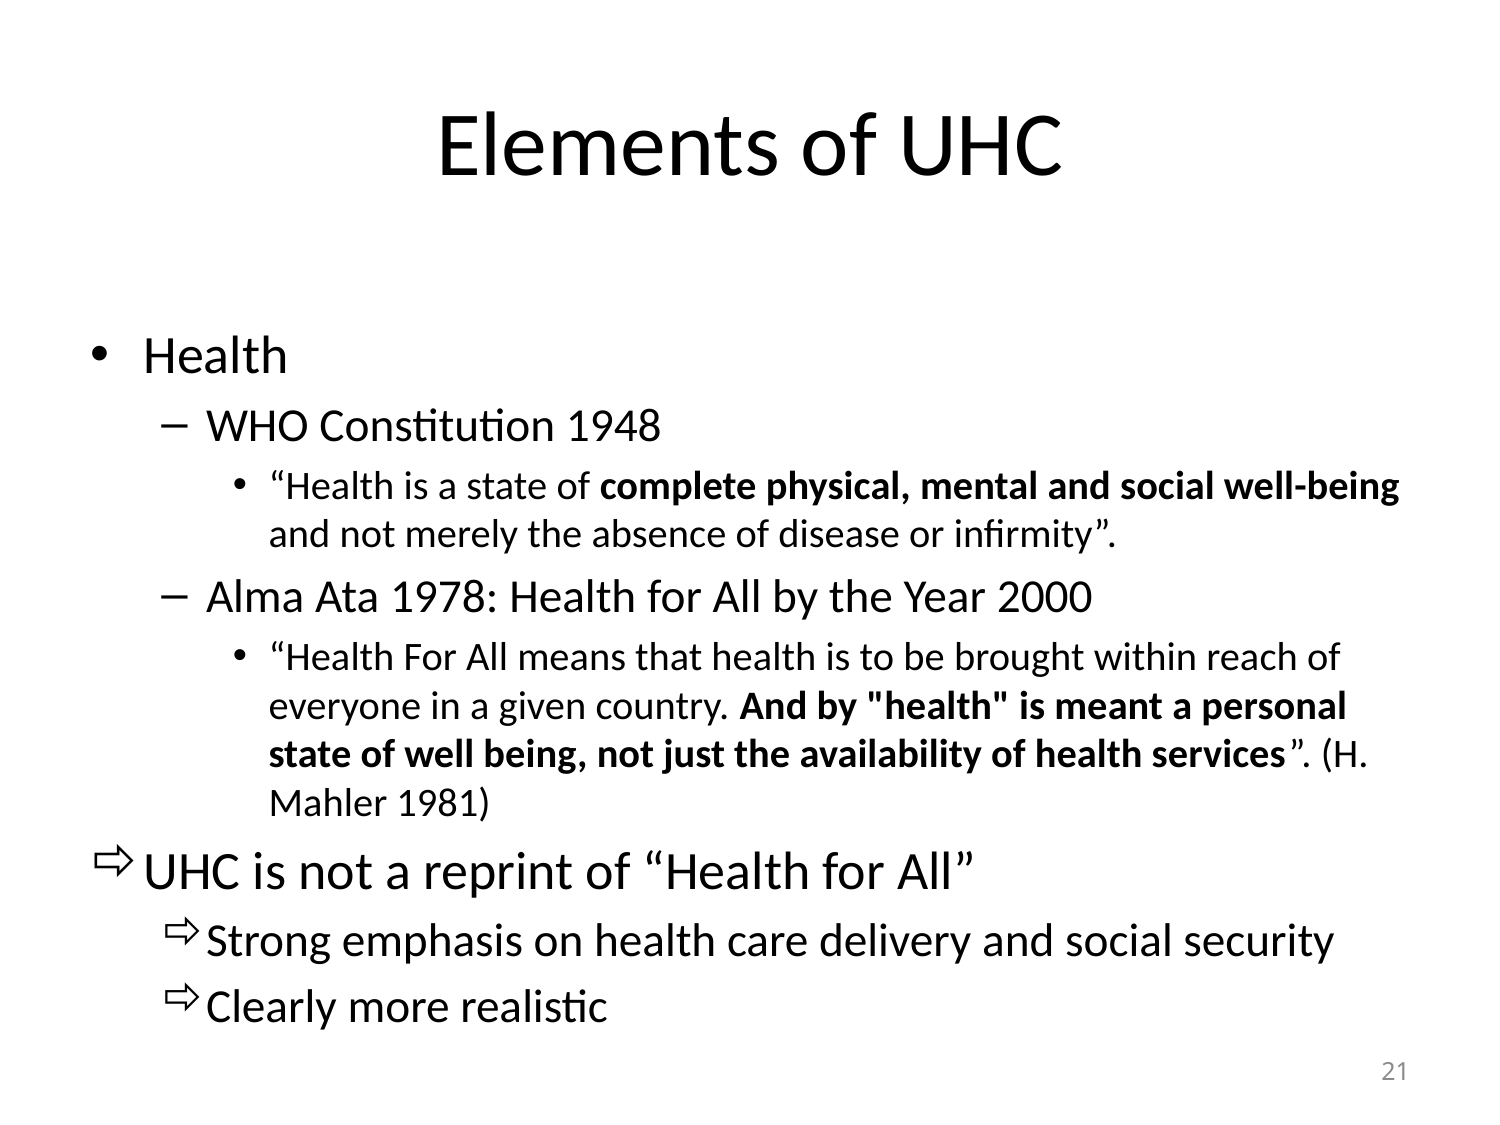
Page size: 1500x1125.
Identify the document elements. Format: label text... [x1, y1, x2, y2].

list Health WHO Constitution 1948 “Health is a state of complete physical, mental and social well-being and not merely the absence of disease or infirmity”. Alma Ata 1978: Health for All by the Year 2000 “Health For All means that health is to be brought within reach of everyone in a given country. And by "health" is meant a personal state of well being, not just the availability of health services”. (H. Mahler 1981) UHC is not a reprint of “Health for All” Strong emphasis on health care delivery and social security Clearly more realistic [75, 312, 1425, 1047]
title Elements of UHC [75, 45, 1425, 233]
slide_number 21 [1074, 1042, 1425, 1103]
